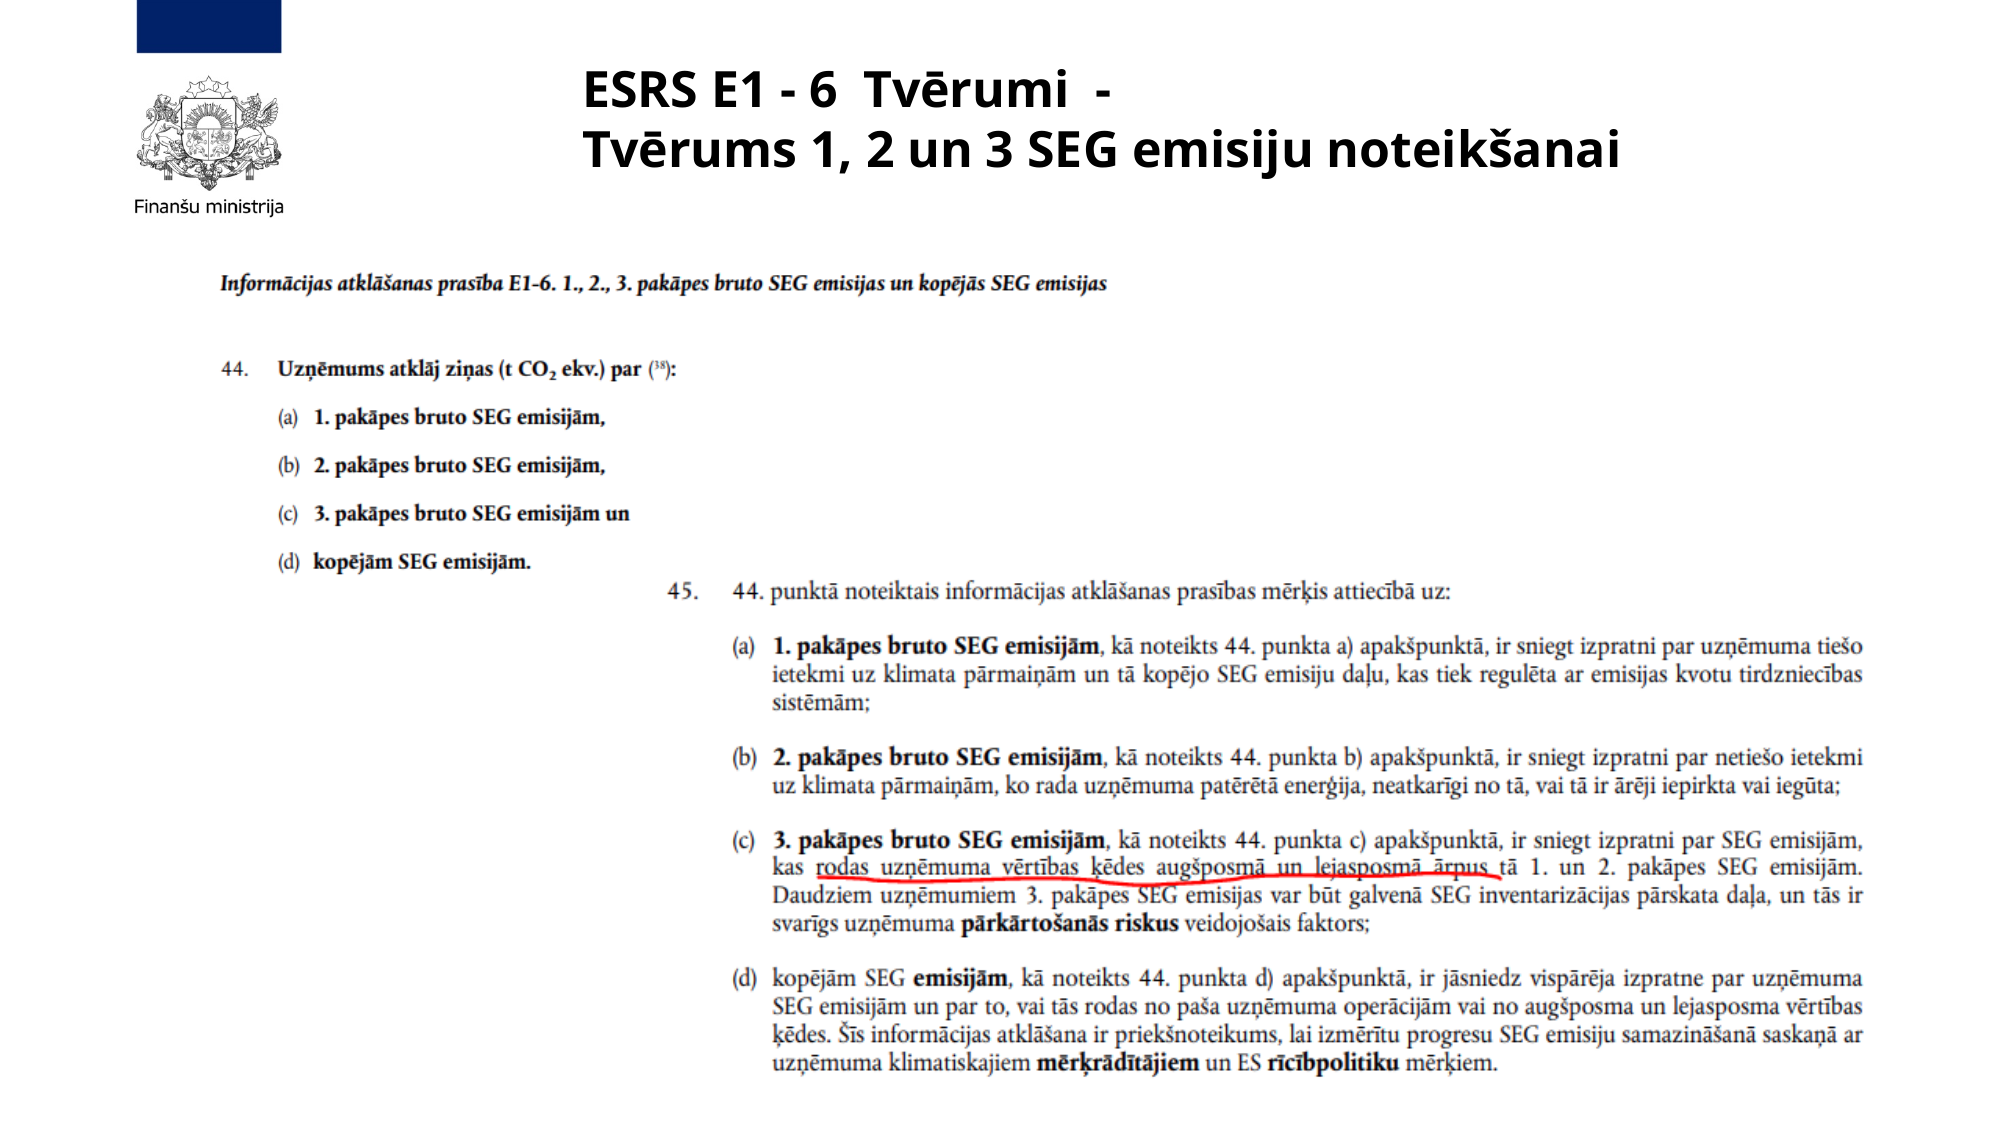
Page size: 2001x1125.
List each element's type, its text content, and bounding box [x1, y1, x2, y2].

picture [64, 0, 1953, 1088]
title ESRS E1 - 6 Tvērumi - Tvērums 1, 2 un 3 SEG emisiju noteikšanai [566, 50, 1900, 225]
